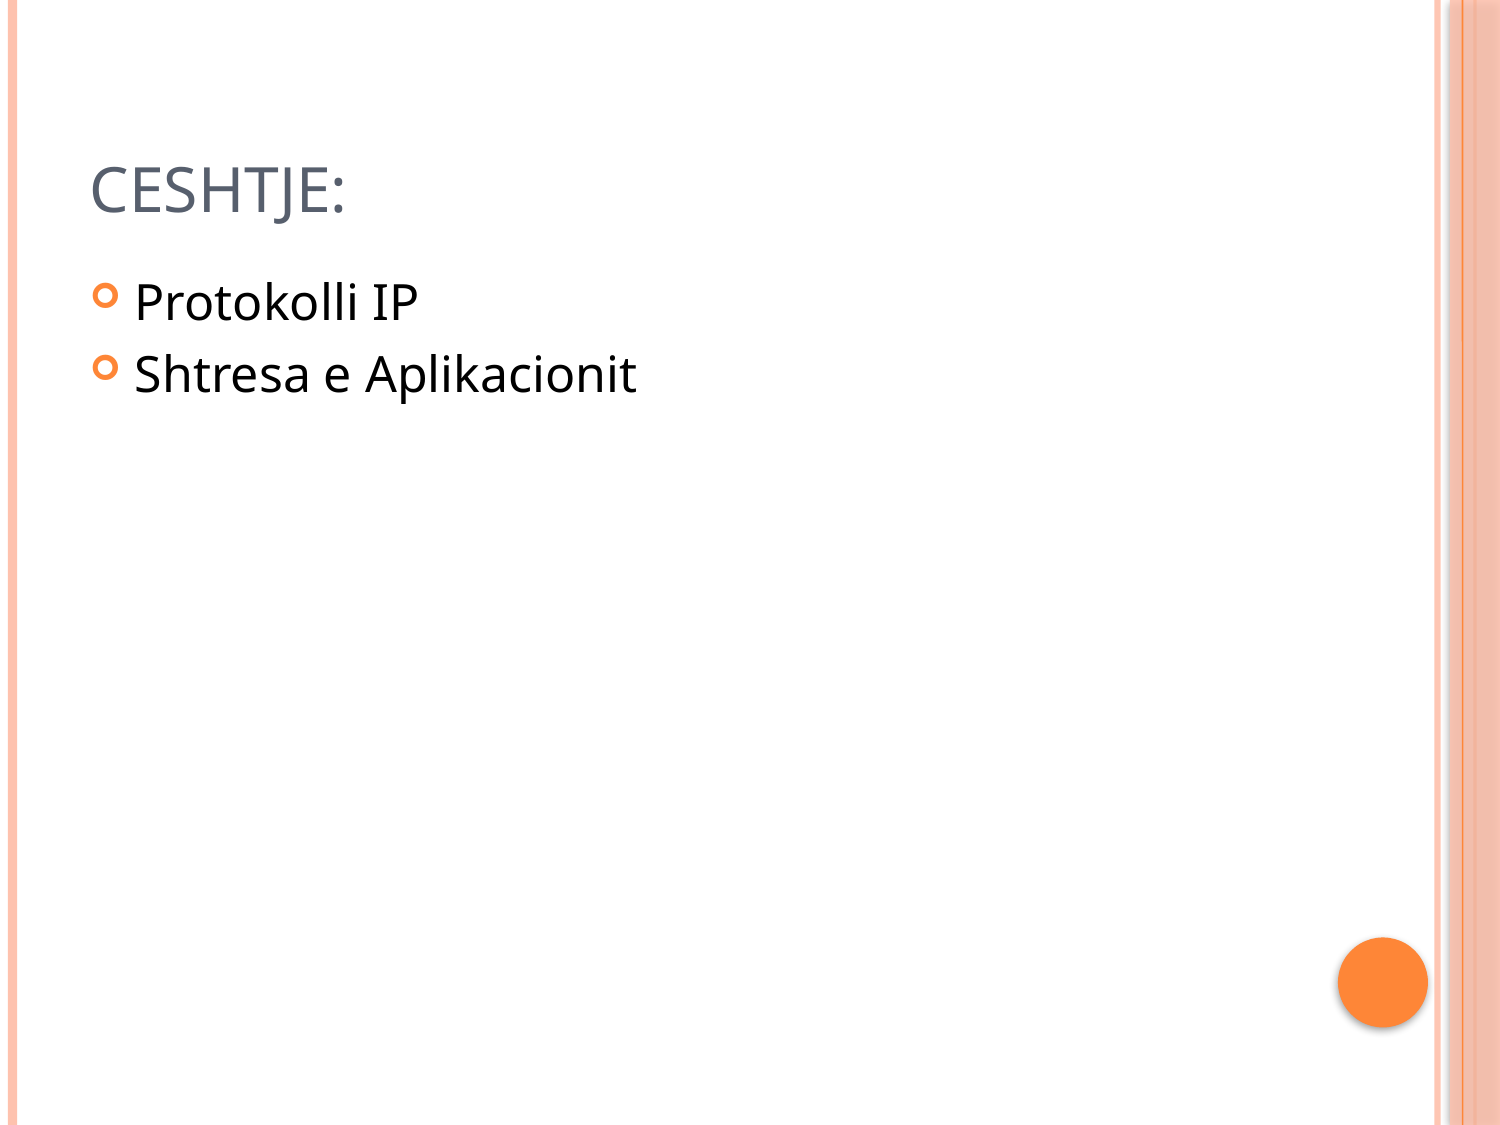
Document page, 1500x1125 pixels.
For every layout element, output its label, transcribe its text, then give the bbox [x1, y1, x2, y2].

title Ceshtje: [75, 45, 1300, 233]
list Protokolli IP Shtresa e Aplikacionit [75, 262, 1300, 1062]
